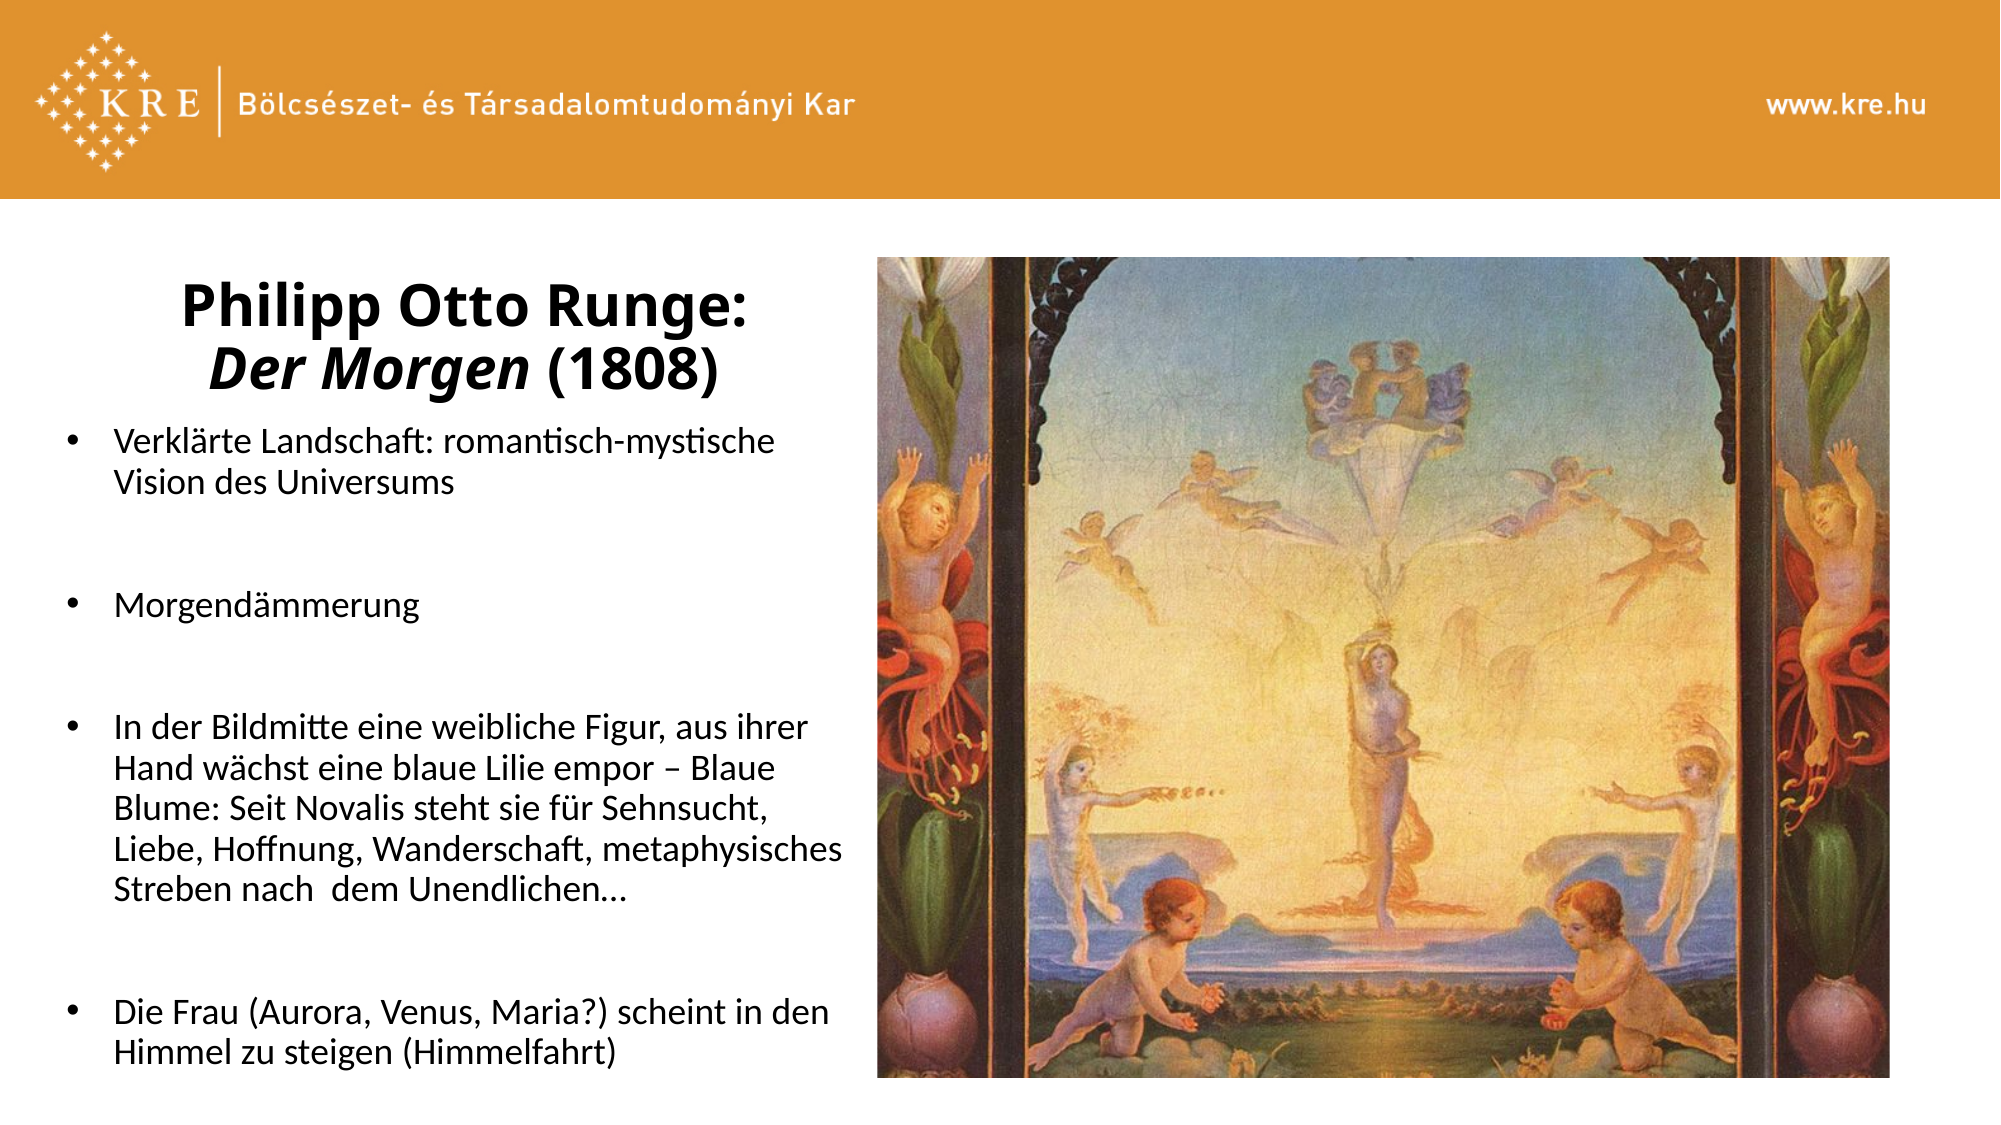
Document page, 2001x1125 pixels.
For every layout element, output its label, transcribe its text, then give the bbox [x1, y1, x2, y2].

picture [877, 257, 1890, 1078]
picture [0, 0, 2000, 199]
list Verklärte Landschaft: romantisch-mystische Vision des Universums Morgendämmerung In der Bildmitte eine weibliche Figur, aus ihrer Hand wächst eine blaue Lilie empor – Blaue Blume: Seit Novalis steht sie für Sehnsucht, Liebe, Hoffnung, Wanderschaft, metaphysisches Streben nach dem Unendlichen… Die Frau (Aurora, Venus, Maria?) scheint in den Himmel zu steigen (Himmelfahrt) [51, 414, 878, 1125]
title Philipp Otto Runge: Der Morgen (1808) [141, 231, 787, 410]
